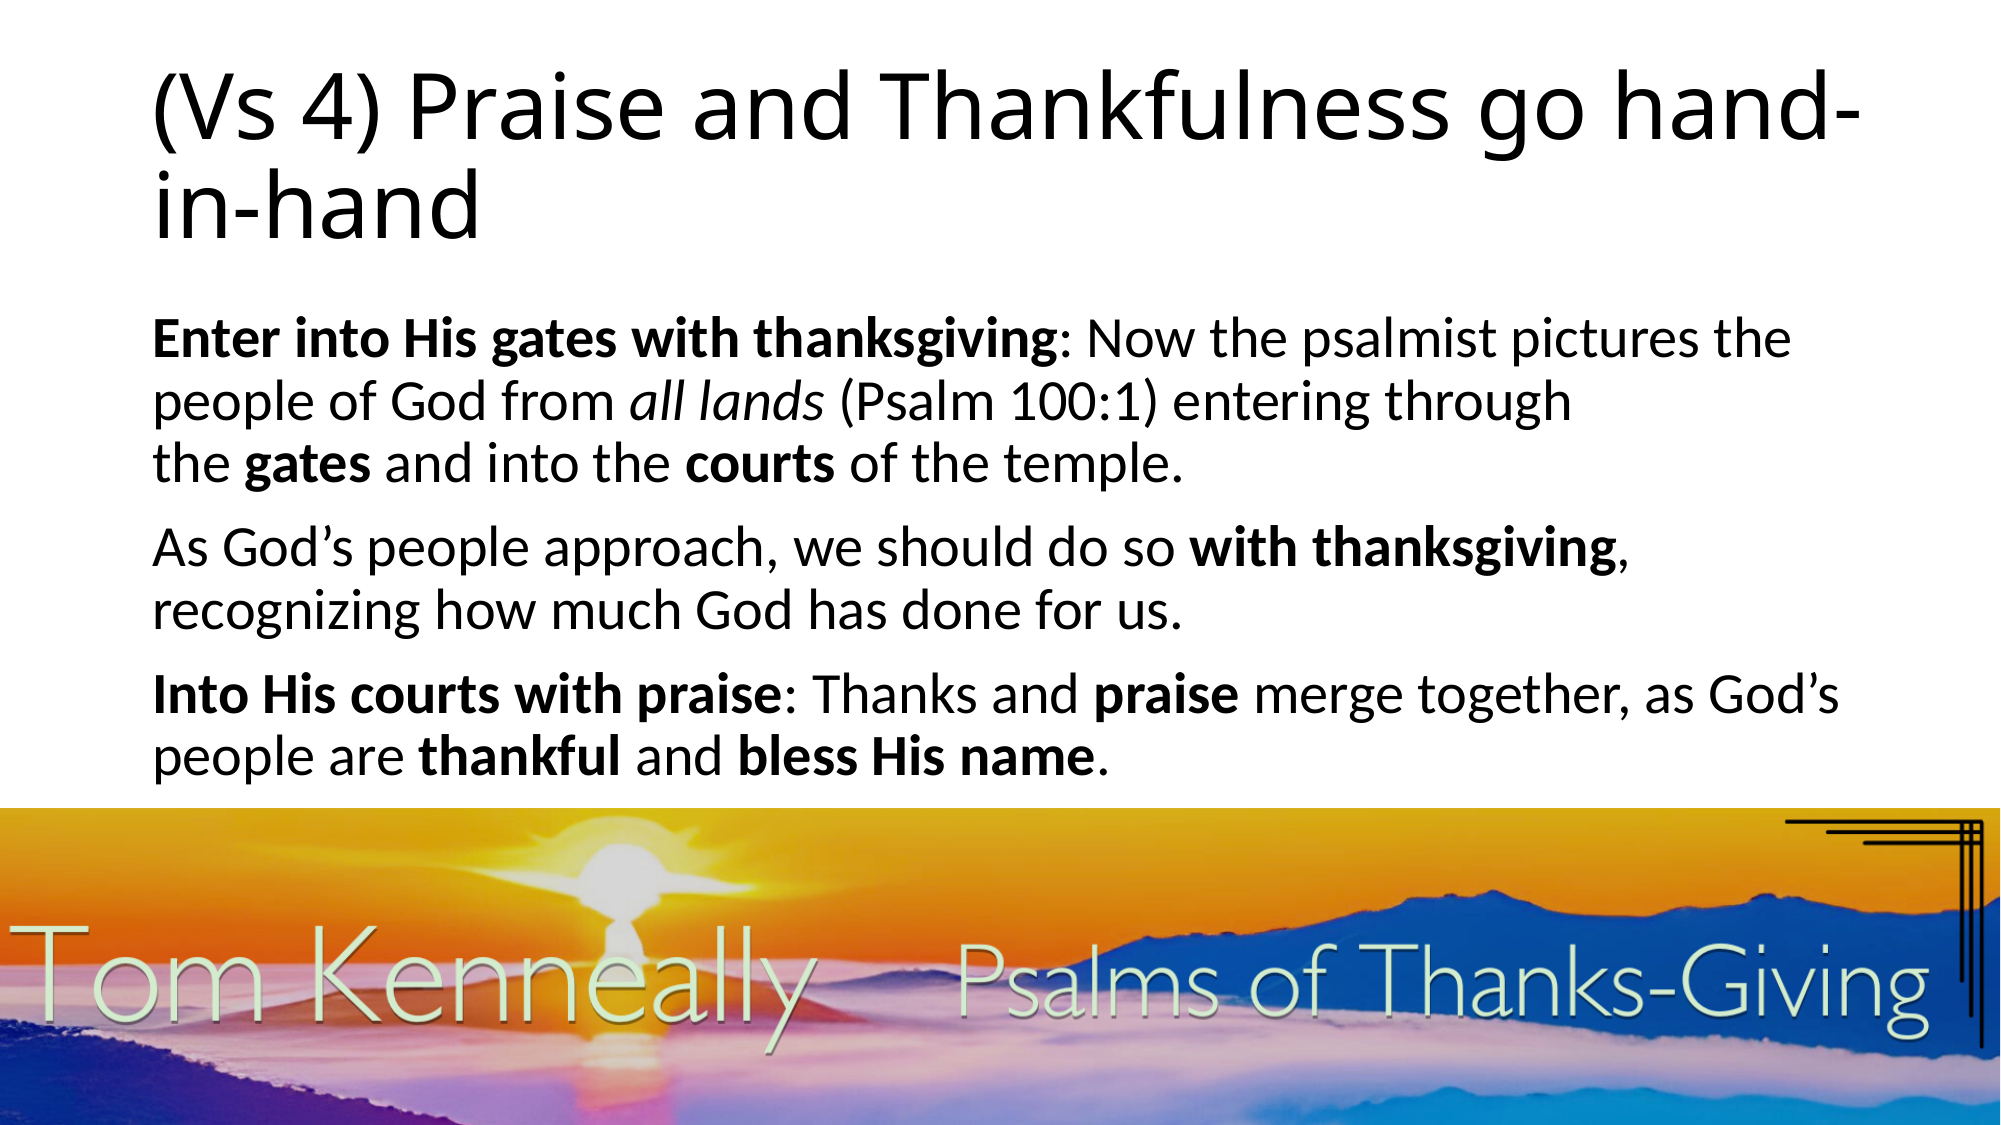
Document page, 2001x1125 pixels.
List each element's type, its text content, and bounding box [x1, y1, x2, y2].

title (Vs 4) Praise and Thankfulness go hand-in-hand [137, 50, 1914, 268]
picture [0, 0, 2001, 1125]
list Enter into His gates with thanksgiving: Now the psalmist pictures the people of God from all lands (Psalm 100:1) entering through the gates and into the courts of the temple. As God’s people approach, we should do so with thanksgiving, recognizing how much God has done for us. Into His courts with praise: Thanks and praise merge together, as God’s people are thankful and bless His name. [137, 299, 1863, 1014]
